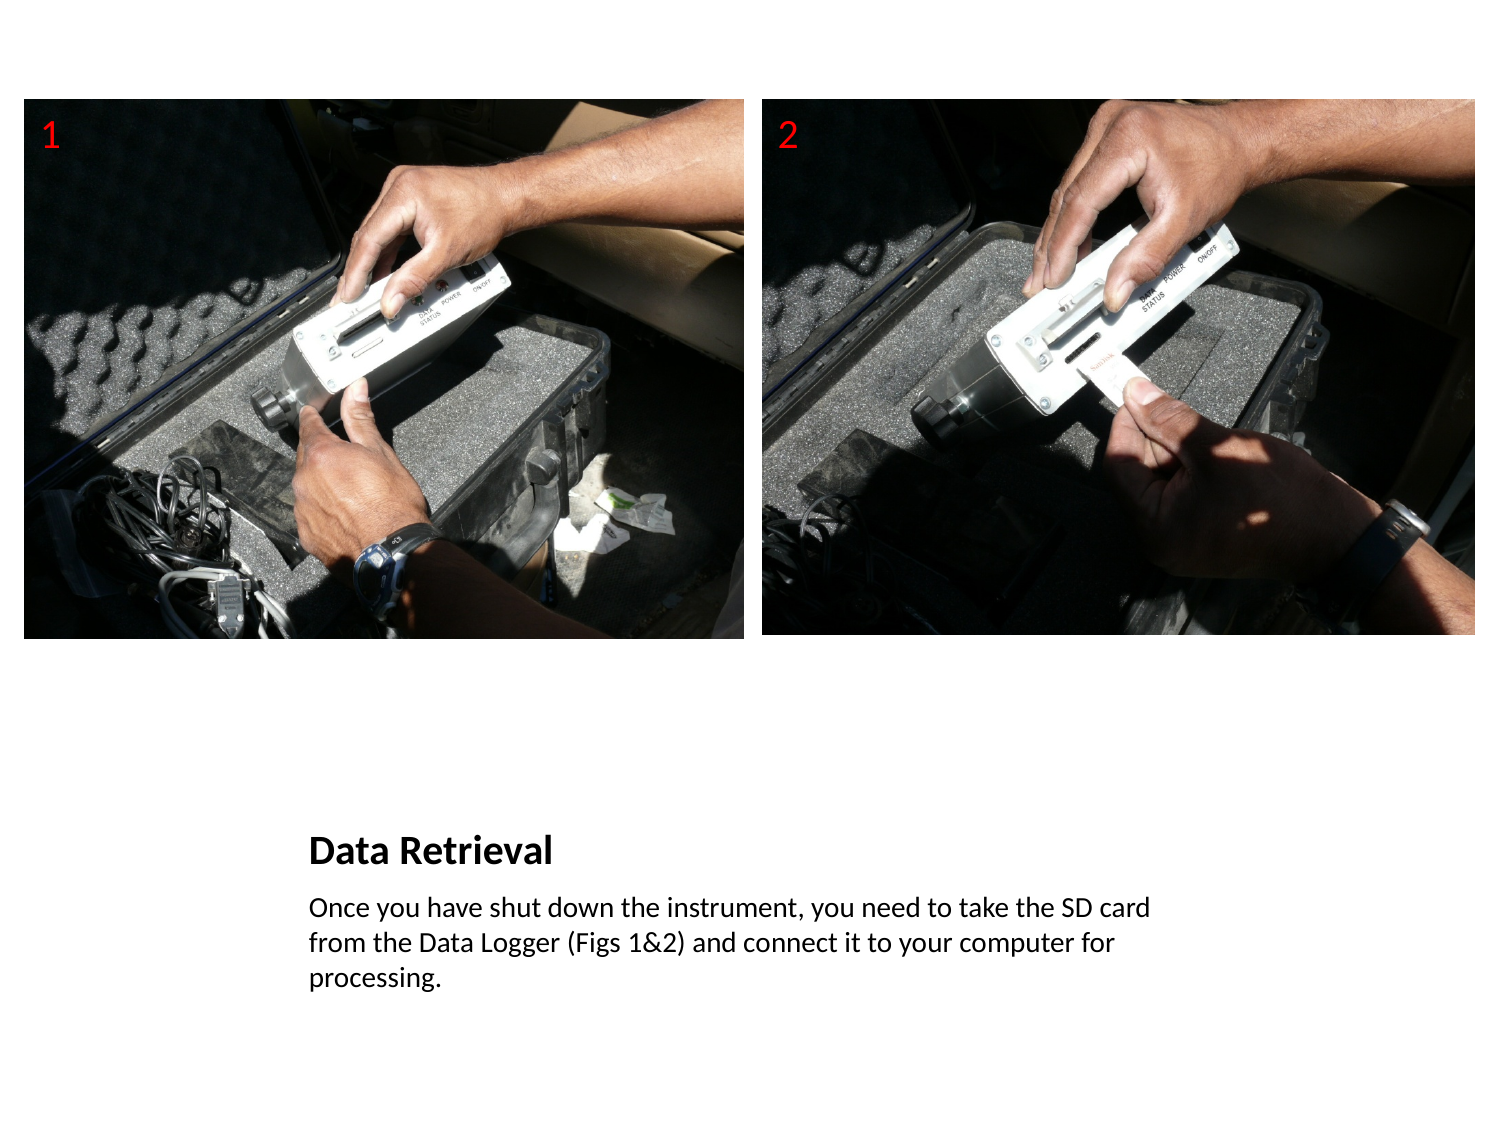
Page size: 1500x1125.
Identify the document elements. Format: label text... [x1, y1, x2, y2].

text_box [762, 99, 1476, 635]
list Once you have shut down the instrument, you need to take the SD card from the Data Logger (Figs 1&2) and connect it to your computer for processing. [294, 880, 1194, 1013]
picture [24, 99, 744, 640]
title Data Retrieval [294, 787, 1194, 880]
